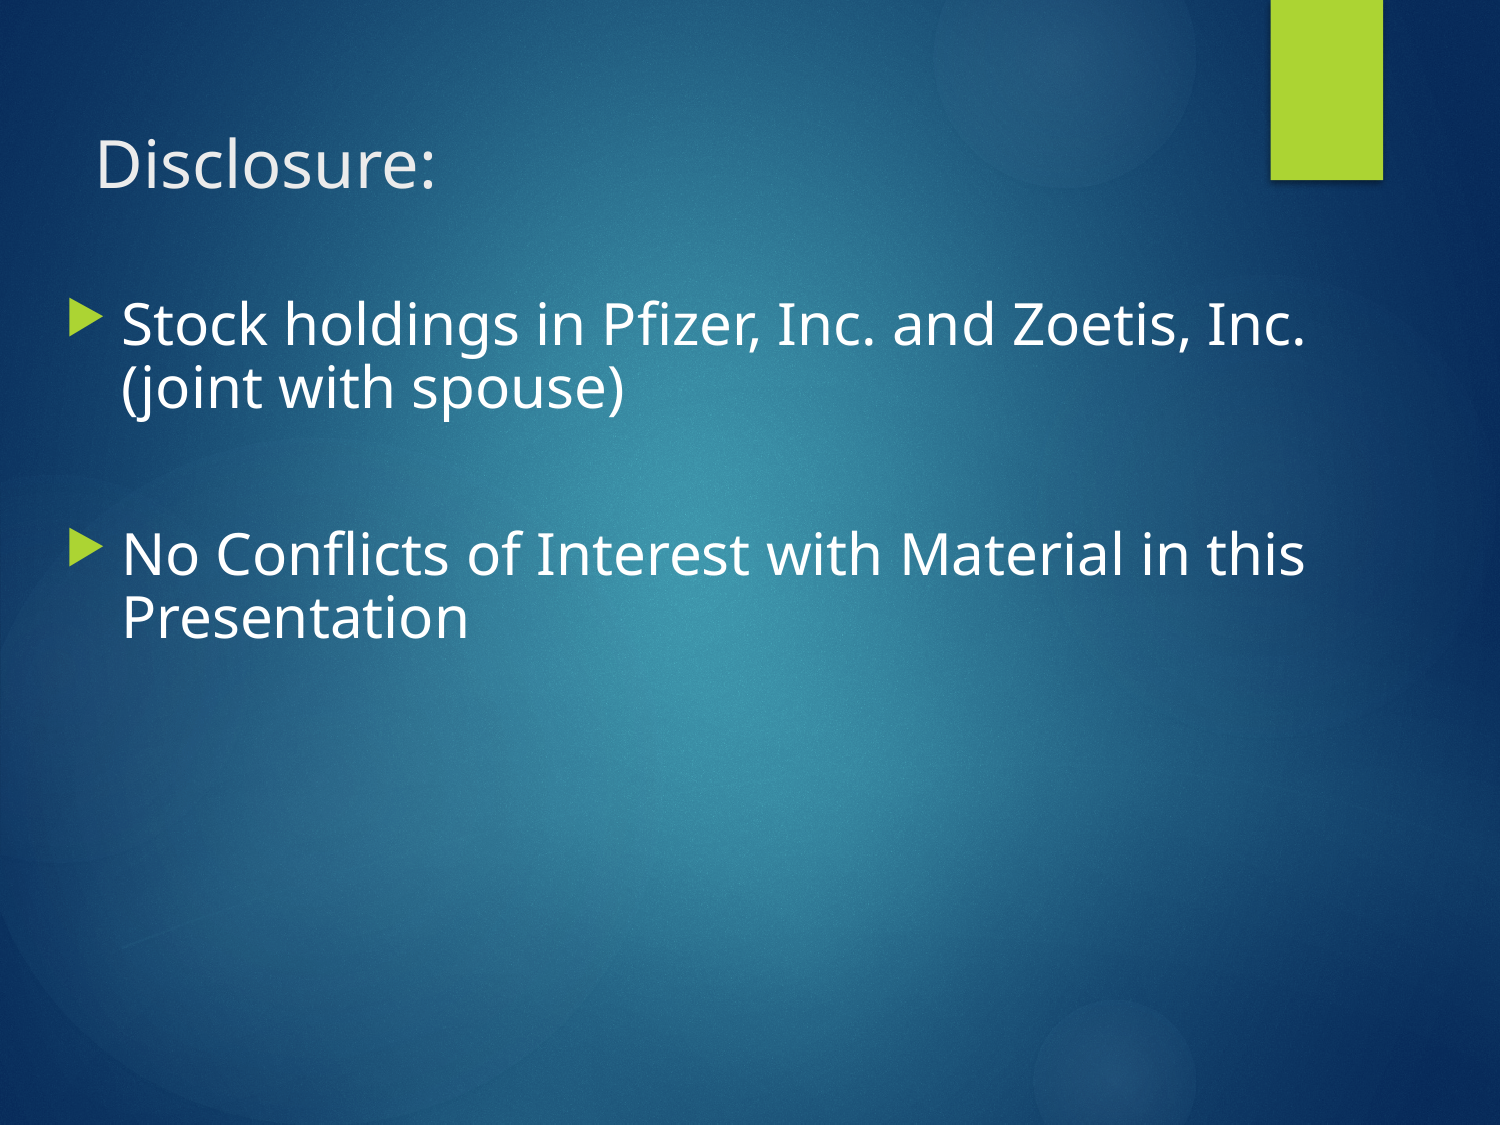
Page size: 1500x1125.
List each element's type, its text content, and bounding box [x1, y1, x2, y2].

list Stock holdings in Pfizer, Inc. and Zoetis, Inc. (joint with spouse) No Conflicts of Interest with Material in this Presentation [50, 287, 1413, 963]
title Disclosure: [79, 74, 1237, 250]
